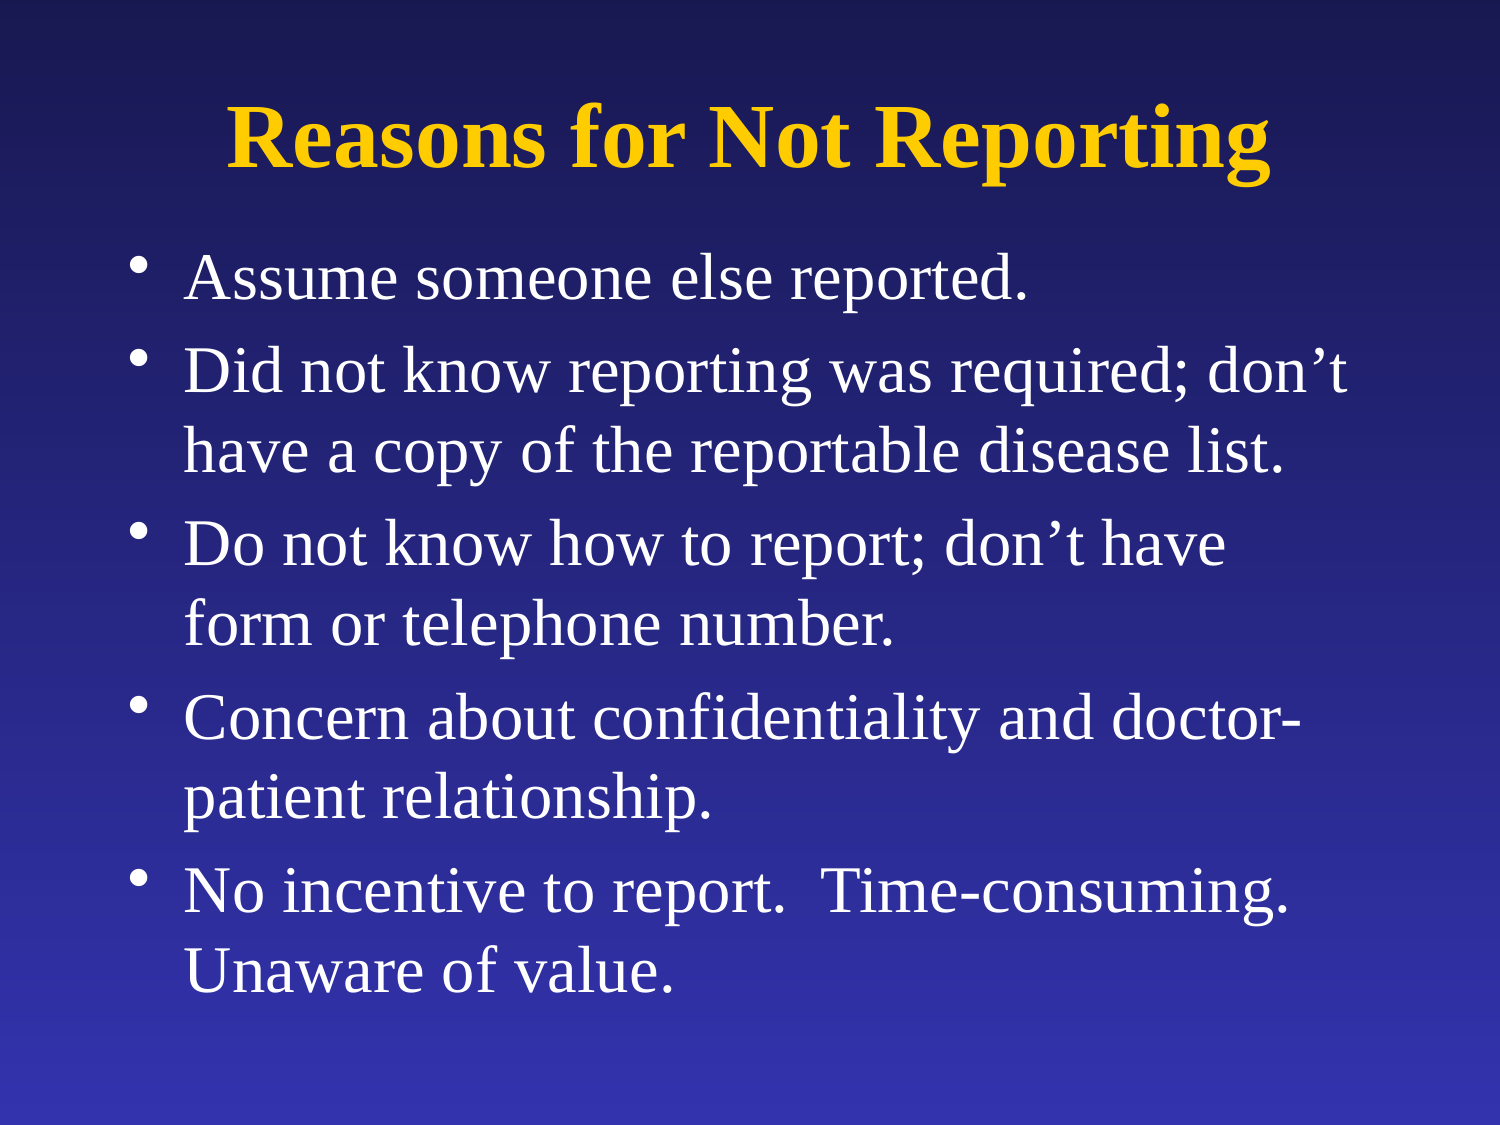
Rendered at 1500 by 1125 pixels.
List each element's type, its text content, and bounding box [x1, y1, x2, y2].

list Assume someone else reported. Did not know reporting was required; don’t have a copy of the reportable disease list. Do not know how to report; don’t have form or telephone number. Concern about confidentiality and doctor-patient relationship. No incentive to report. Time-consuming. Unaware of value. [112, 224, 1388, 1050]
title Reasons for Not Reporting [112, 37, 1388, 224]
